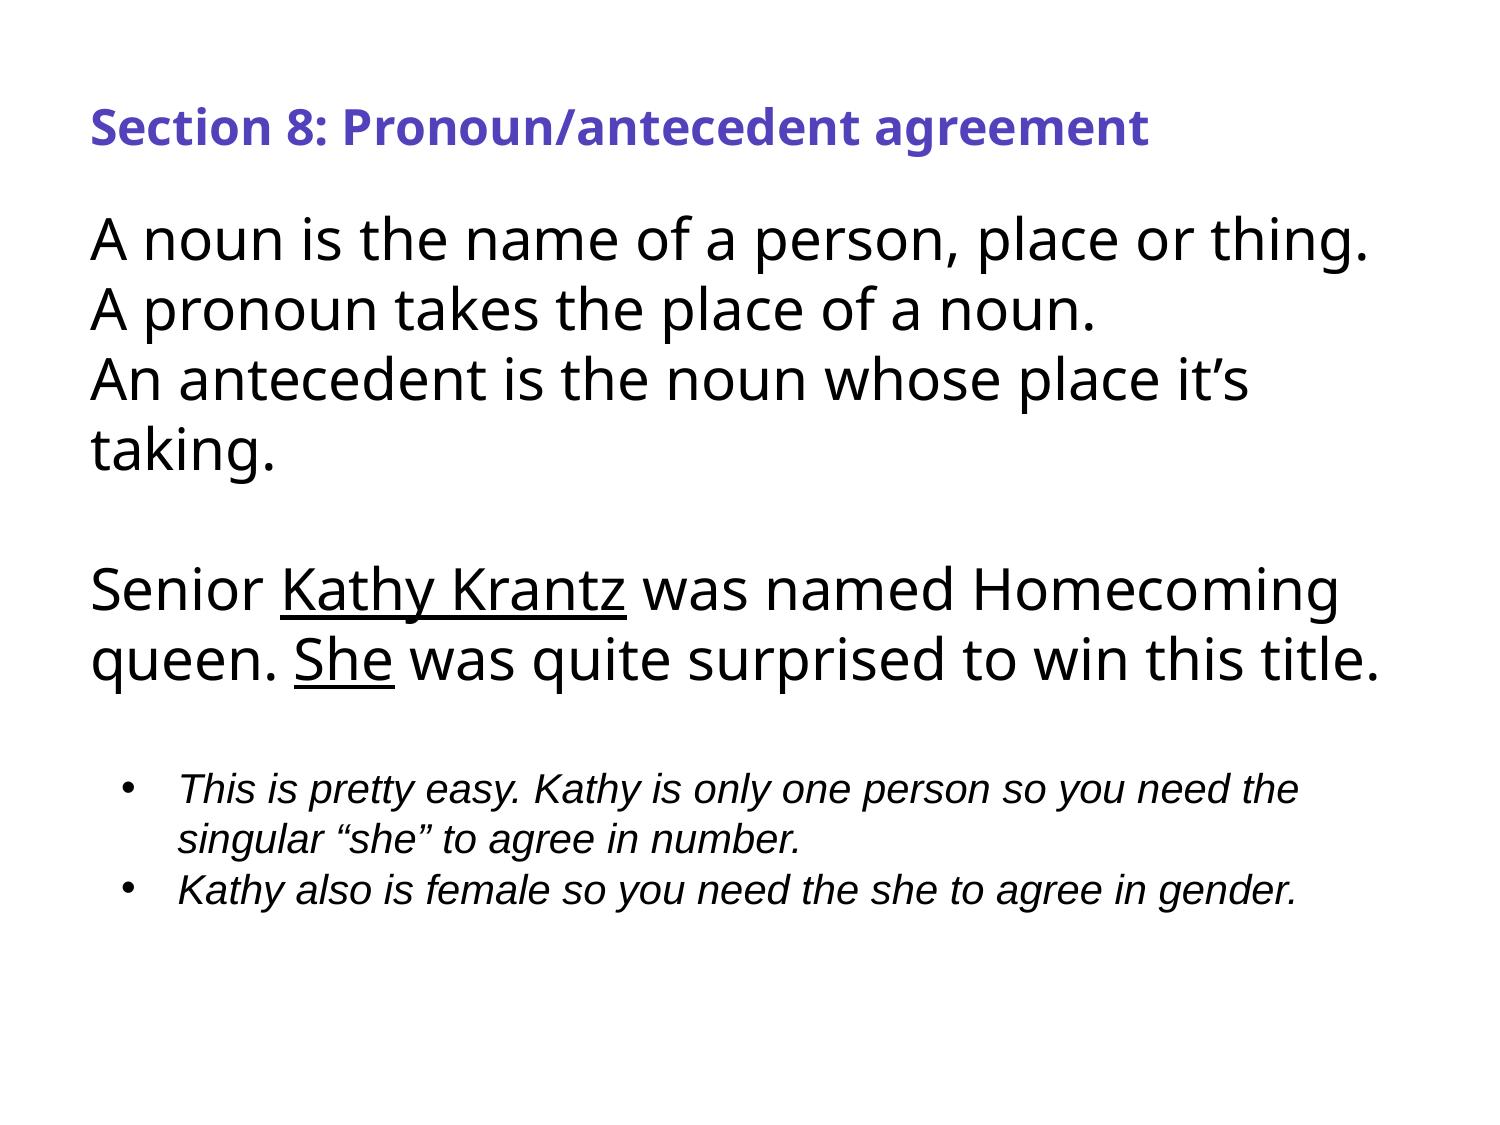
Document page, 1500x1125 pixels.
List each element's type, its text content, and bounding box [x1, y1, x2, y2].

list A noun is the name of a person, place or thing. A pronoun takes the place of a noun. An antecedent is the noun whose place it’s taking. Senior Kathy Krantz was named Homecoming queen. She was quite surprised to win this title. This is pretty easy. Kathy is only one person so you need the singular “she” to agree in number. Kathy also is female so you need the she to agree in gender. [75, 187, 1425, 289]
title Section 8: Pronoun/antecedent agreement [75, 79, 1425, 171]
